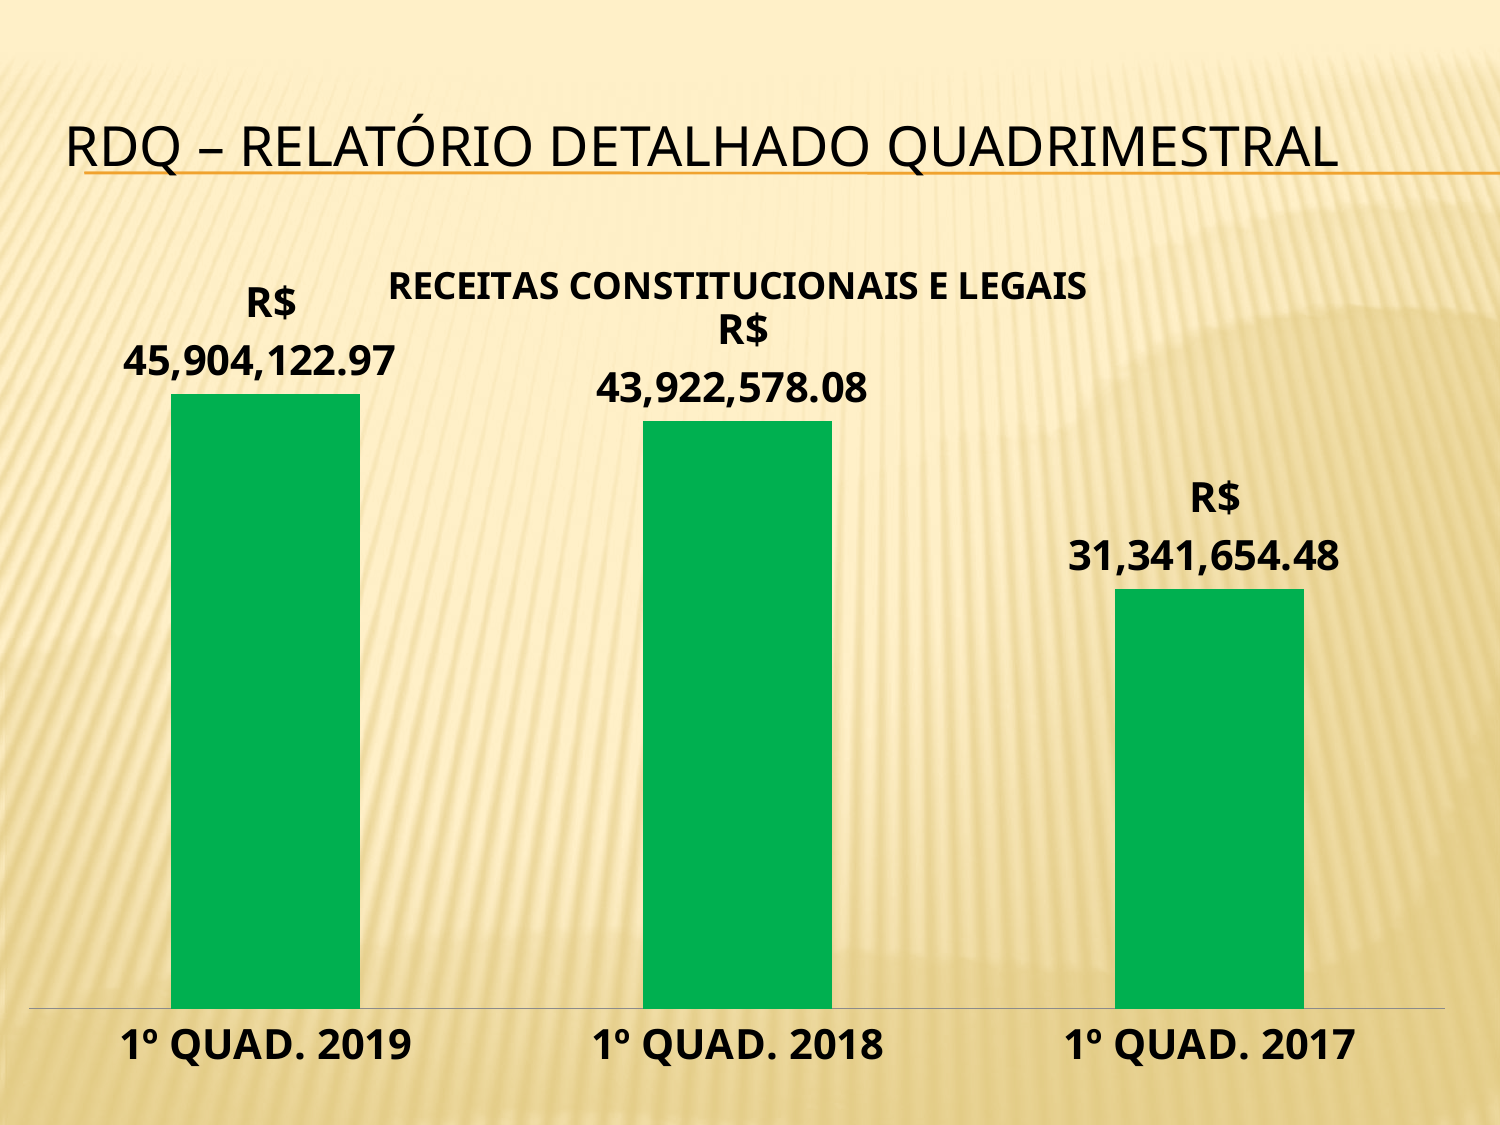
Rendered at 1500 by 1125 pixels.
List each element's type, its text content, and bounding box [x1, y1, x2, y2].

title RDQ – RELATÓRIO DETALHADO QUADRIMESTRAL [50, 75, 1475, 213]
chart [0, 222, 1476, 1091]
